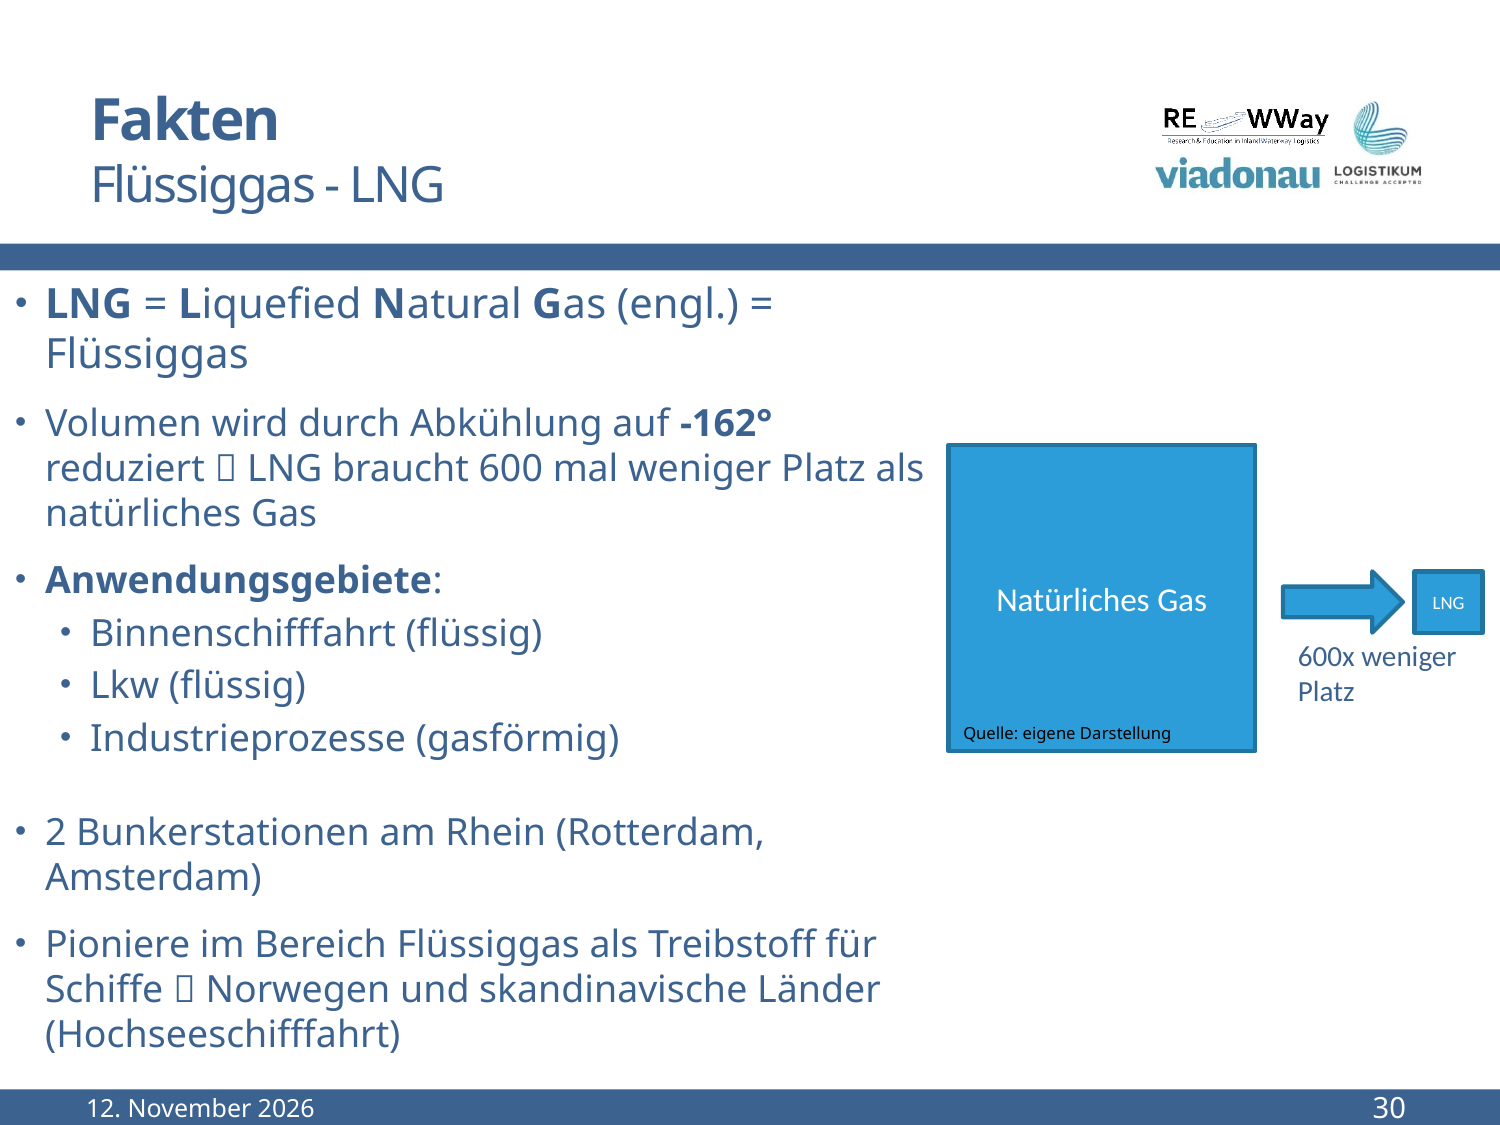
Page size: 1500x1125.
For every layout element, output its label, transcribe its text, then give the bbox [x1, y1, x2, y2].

list LNG = Liquefied Natural Gas (engl.) = Flüssiggas Volumen wird durch Abkühlung auf -162° reduziert  LNG braucht 600 mal weniger Platz als natürliches Gas Anwendungsgebiete: Binnenschifffahrt (flüssig) Lkw (flüssig) Industrieprozesse (gasförmig) 2 Bunkerstationen am Rhein (Rotterdam, Amsterdam) Pioniere im Bereich Flüssiggas als Treibstoff für Schiffe  Norwegen und skandinavische Länder (Hochseeschifffahrt) Weltweit 75 LNG betriebene Schiffe aktiv, 155 Schiffe in der Bauphase (2019) [0, 269, 949, 1053]
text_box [948, 444, 1496, 752]
slide_number 30 [1246, 1082, 1422, 1125]
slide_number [71, 1082, 547, 1125]
title Fakten Flüssiggas - LNG [75, 66, 1425, 229]
